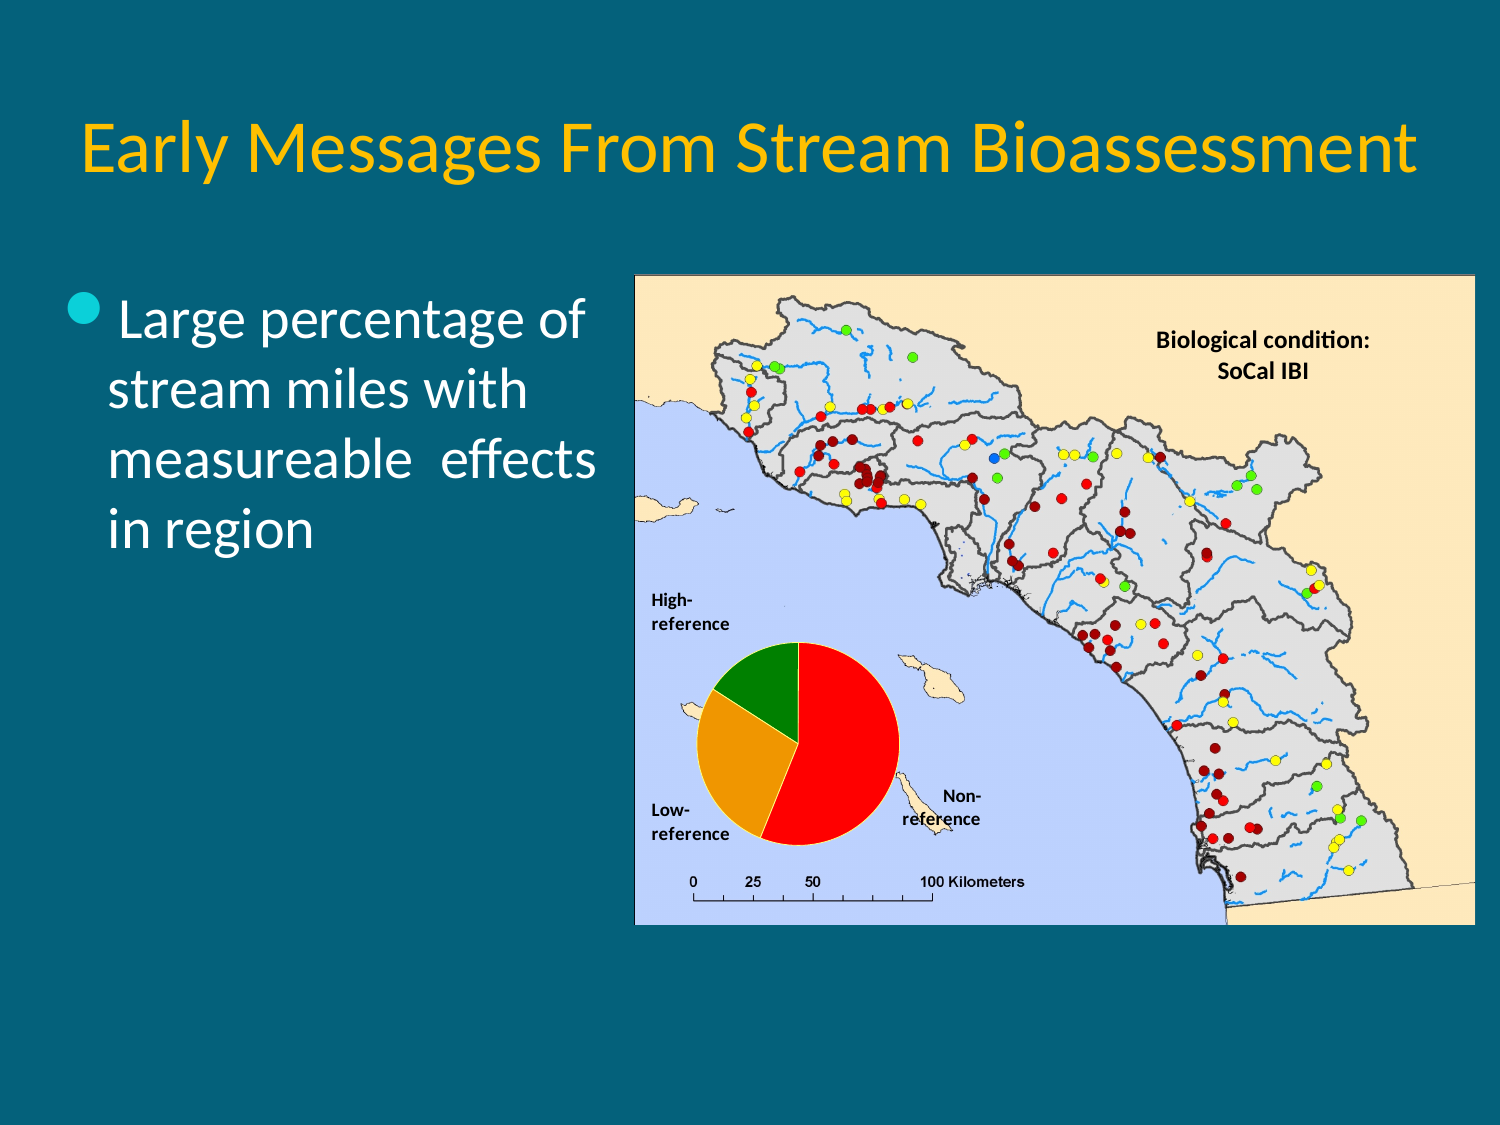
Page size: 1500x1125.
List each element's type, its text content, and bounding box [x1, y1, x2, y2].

list Large percentage of stream miles with measureable effects in region [47, 272, 641, 1100]
title Early Messages From Stream Bioassessment [0, 0, 1500, 188]
picture [635, 275, 1475, 924]
